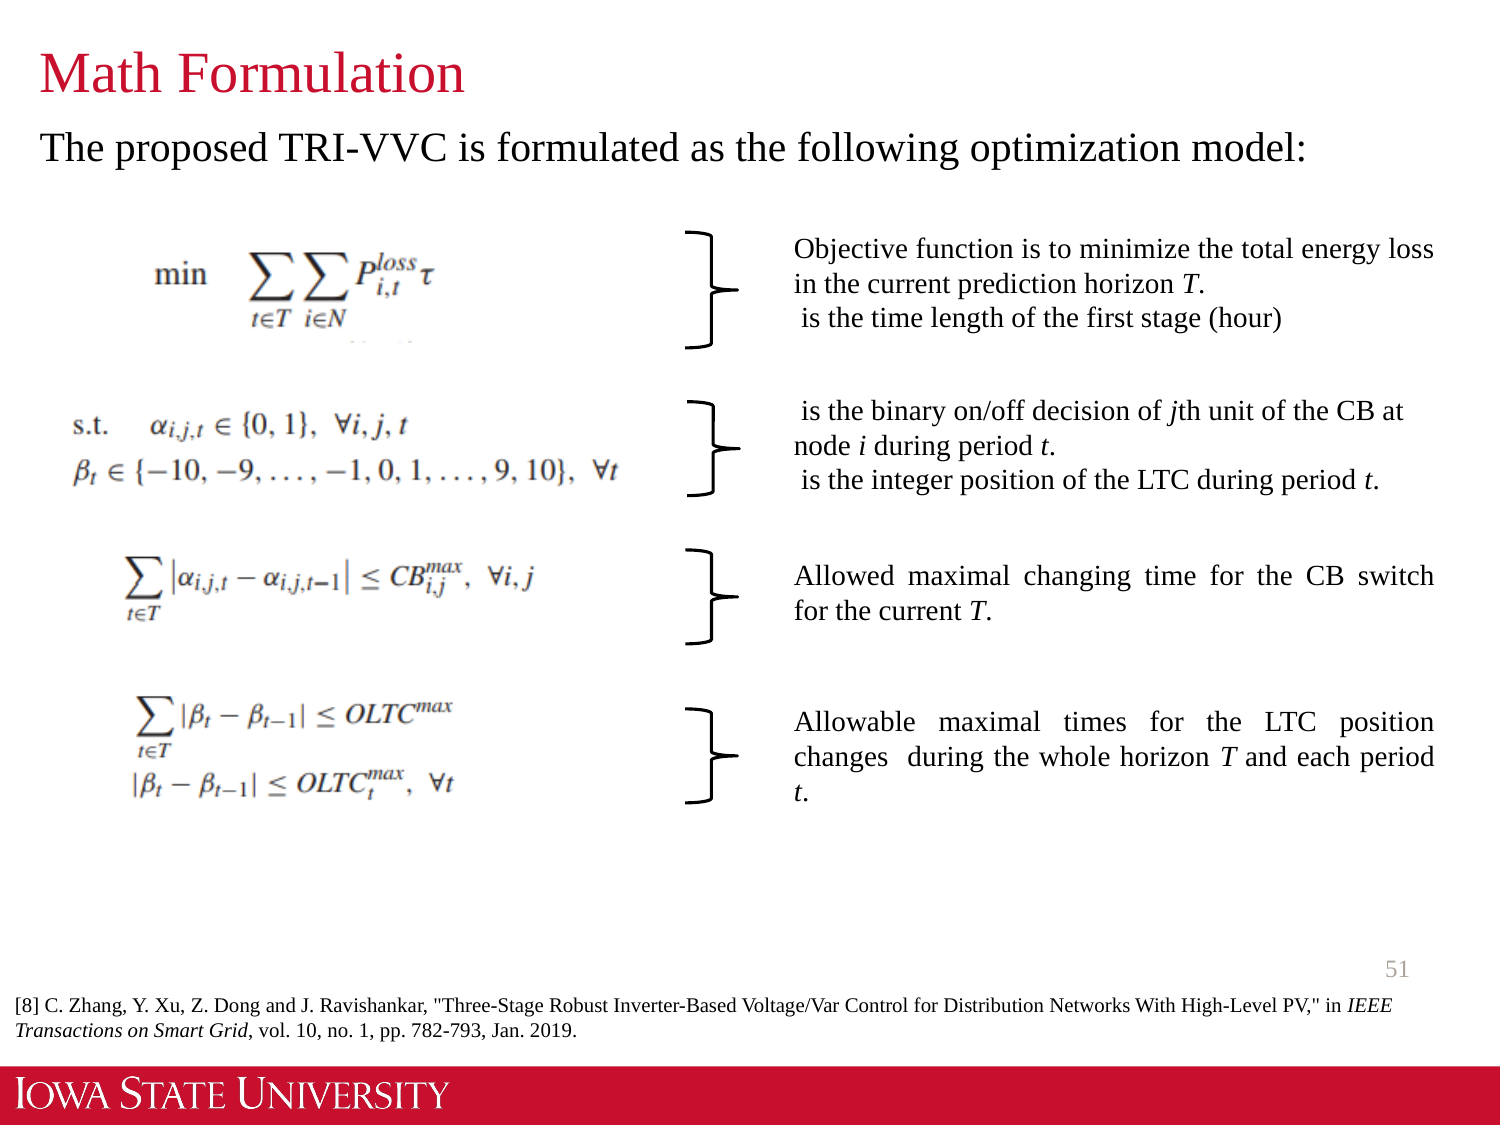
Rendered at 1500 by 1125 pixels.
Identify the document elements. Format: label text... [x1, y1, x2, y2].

picture [120, 549, 554, 630]
text_box [8] C. Zhang, Y. Xu, Z. Dong and J. Ravishankar, "Three-Stage Robust Inverter-Based Voltage/Var Control for Distribution Networks With High-Level PV," in IEEE Transactions on Smart Grid, vol. 10, no. 1, pp. 782-793, Jan. 2019. [0, 984, 1438, 1050]
text_box [687, 400, 741, 497]
text_box [685, 549, 739, 645]
title Math Formulation [24, 24, 1451, 112]
slide_number 51 [1074, 937, 1425, 984]
text_box [685, 708, 739, 804]
picture [102, 684, 479, 812]
text_box Allowed maximal changing time for the CB switch for the current T. [779, 548, 1450, 634]
text_box Allowable maximal times for the LTC position changes during the whole horizon T and each period t. [779, 695, 1450, 850]
text_box [685, 231, 739, 349]
text_box The proposed TRI-VVC is formulated as the following optimization model: [24, 112, 1463, 178]
picture [28, 401, 646, 496]
picture [137, 237, 501, 343]
picture [15, 1076, 450, 1113]
